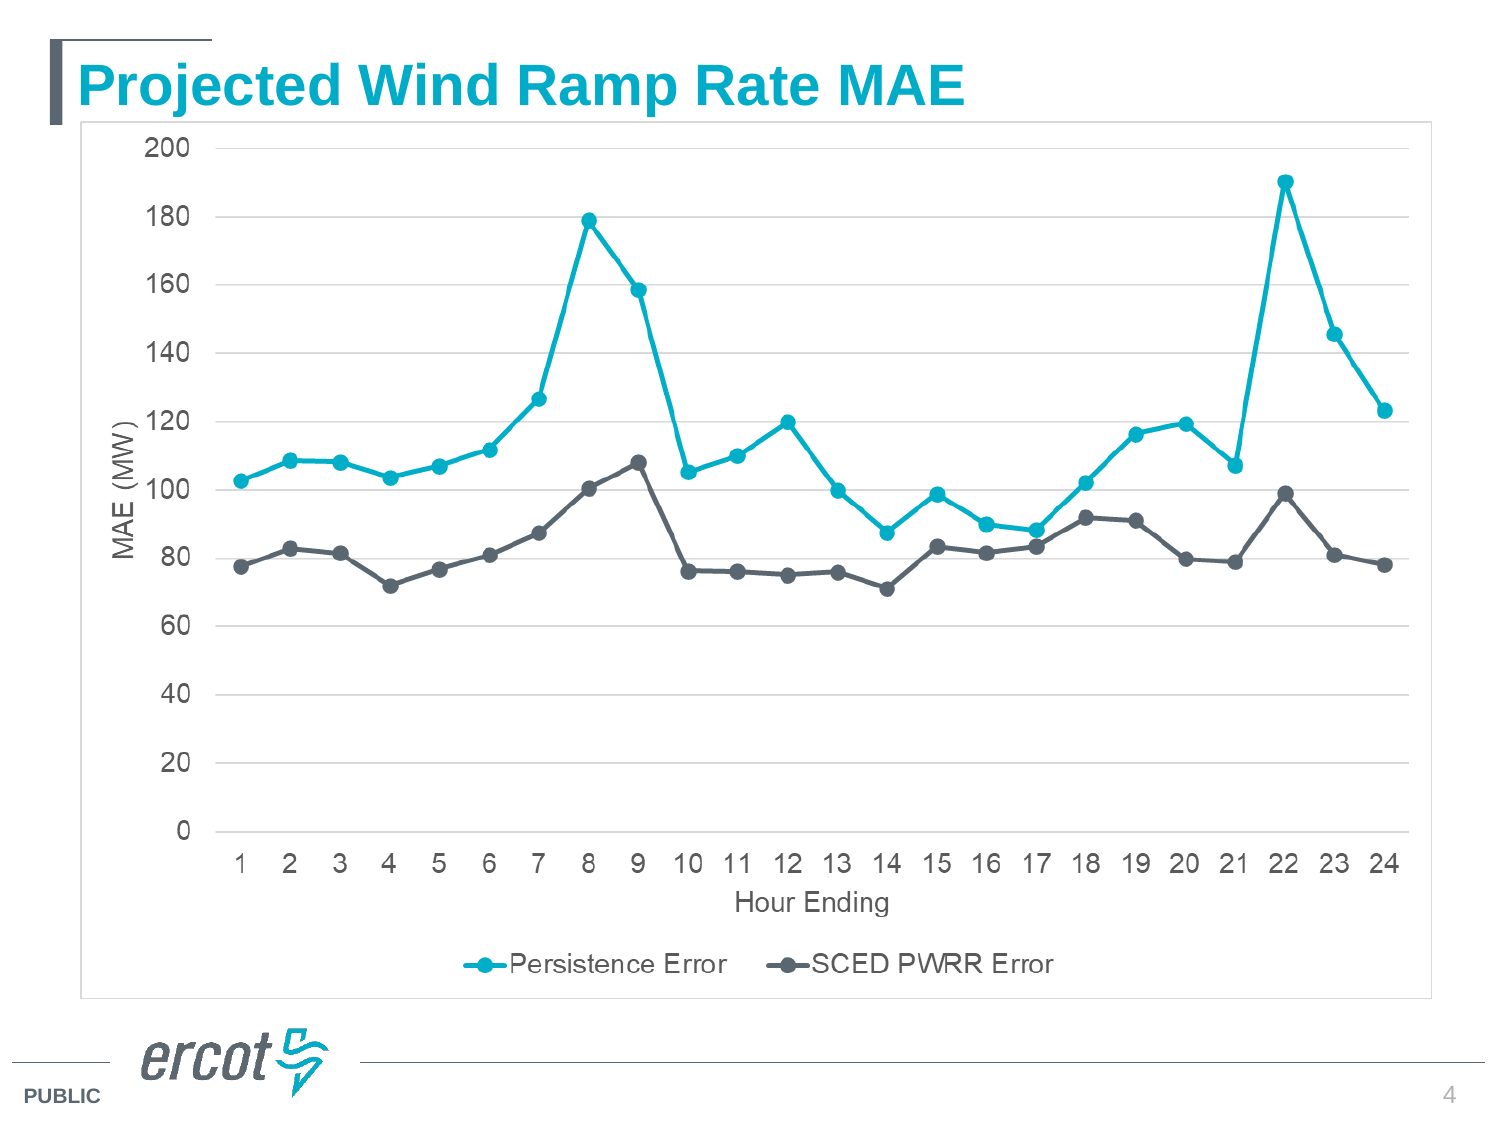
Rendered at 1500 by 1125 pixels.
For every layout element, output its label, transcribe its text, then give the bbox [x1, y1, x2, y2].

slide_number 4 [1412, 1076, 1488, 1112]
picture [137, 1024, 332, 1100]
title Projected Wind Ramp Rate MAE [62, 39, 1450, 125]
picture [80, 121, 1432, 999]
